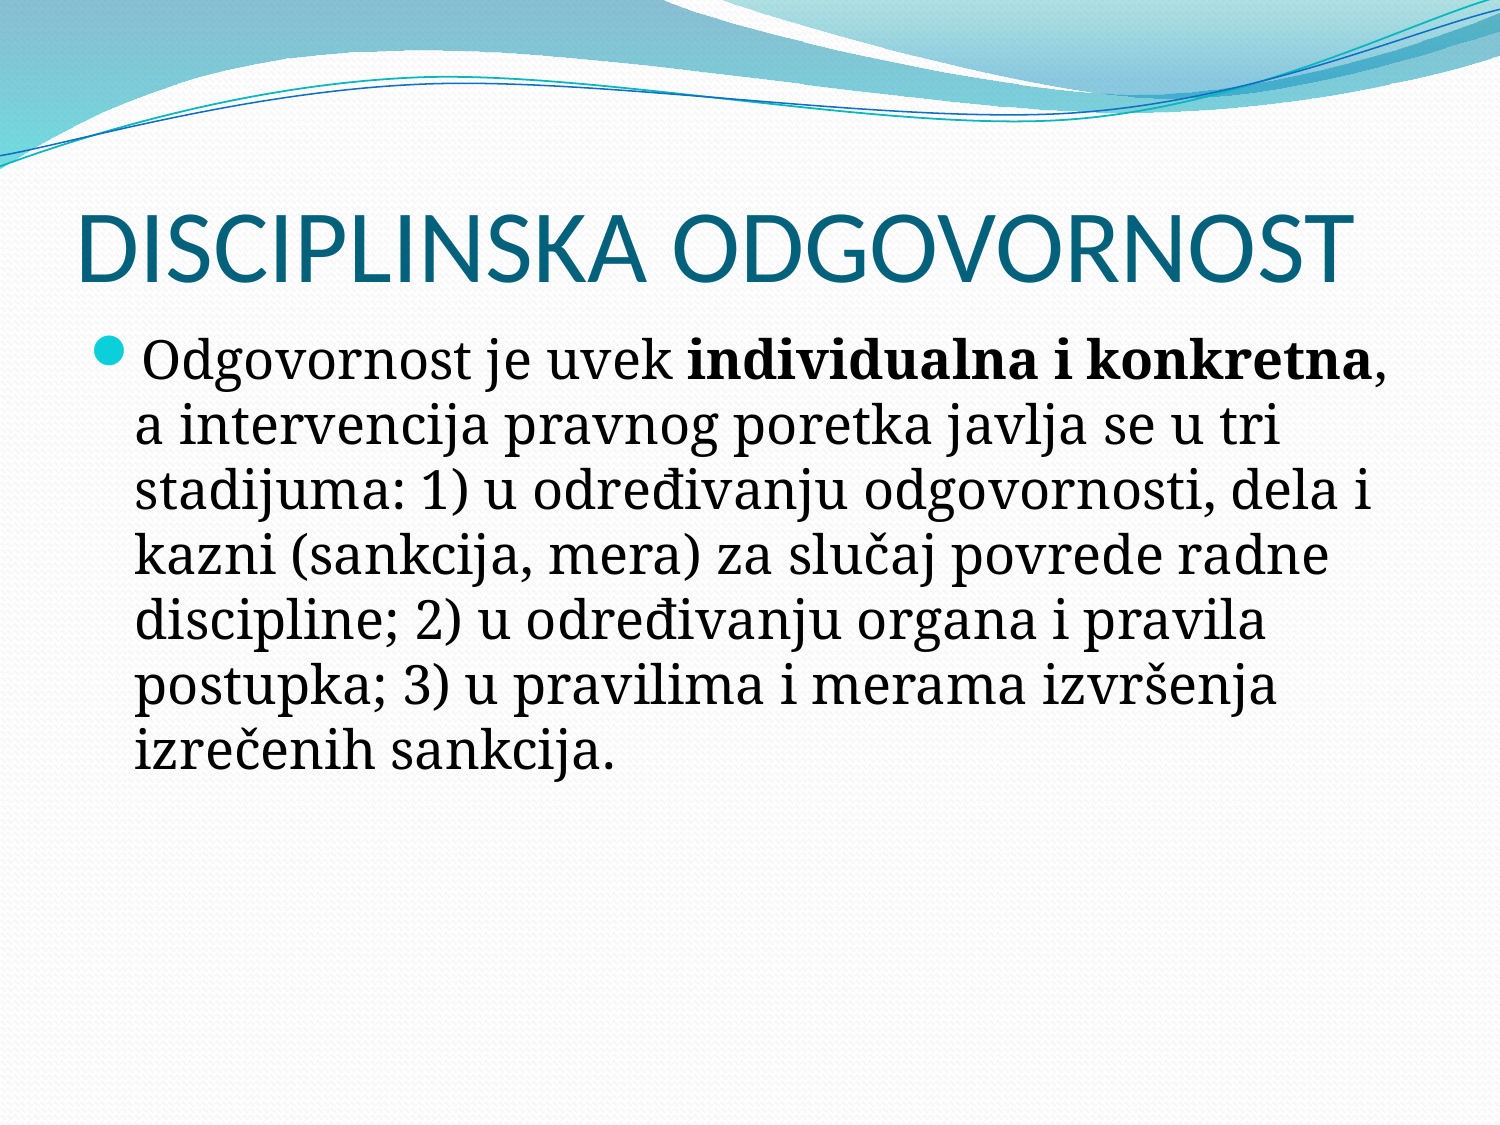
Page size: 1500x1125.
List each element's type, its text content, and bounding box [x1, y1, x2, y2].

list Odgovornost je uvek individualna i konkretna, a intervencija pravnog poretka javlja se u tri stadijuma: 1) u određivanju odgovornosti, dela i kazni (sankcija, mera) za slučaj povrede radne discipline; 2) u određivanju organa i pravila postupka; 3) u pravilima i merama izvršenja izrečenih sankcija. [75, 317, 1425, 1038]
title DISCIPLINSKA ODGOVORNOST [75, 115, 1425, 303]
